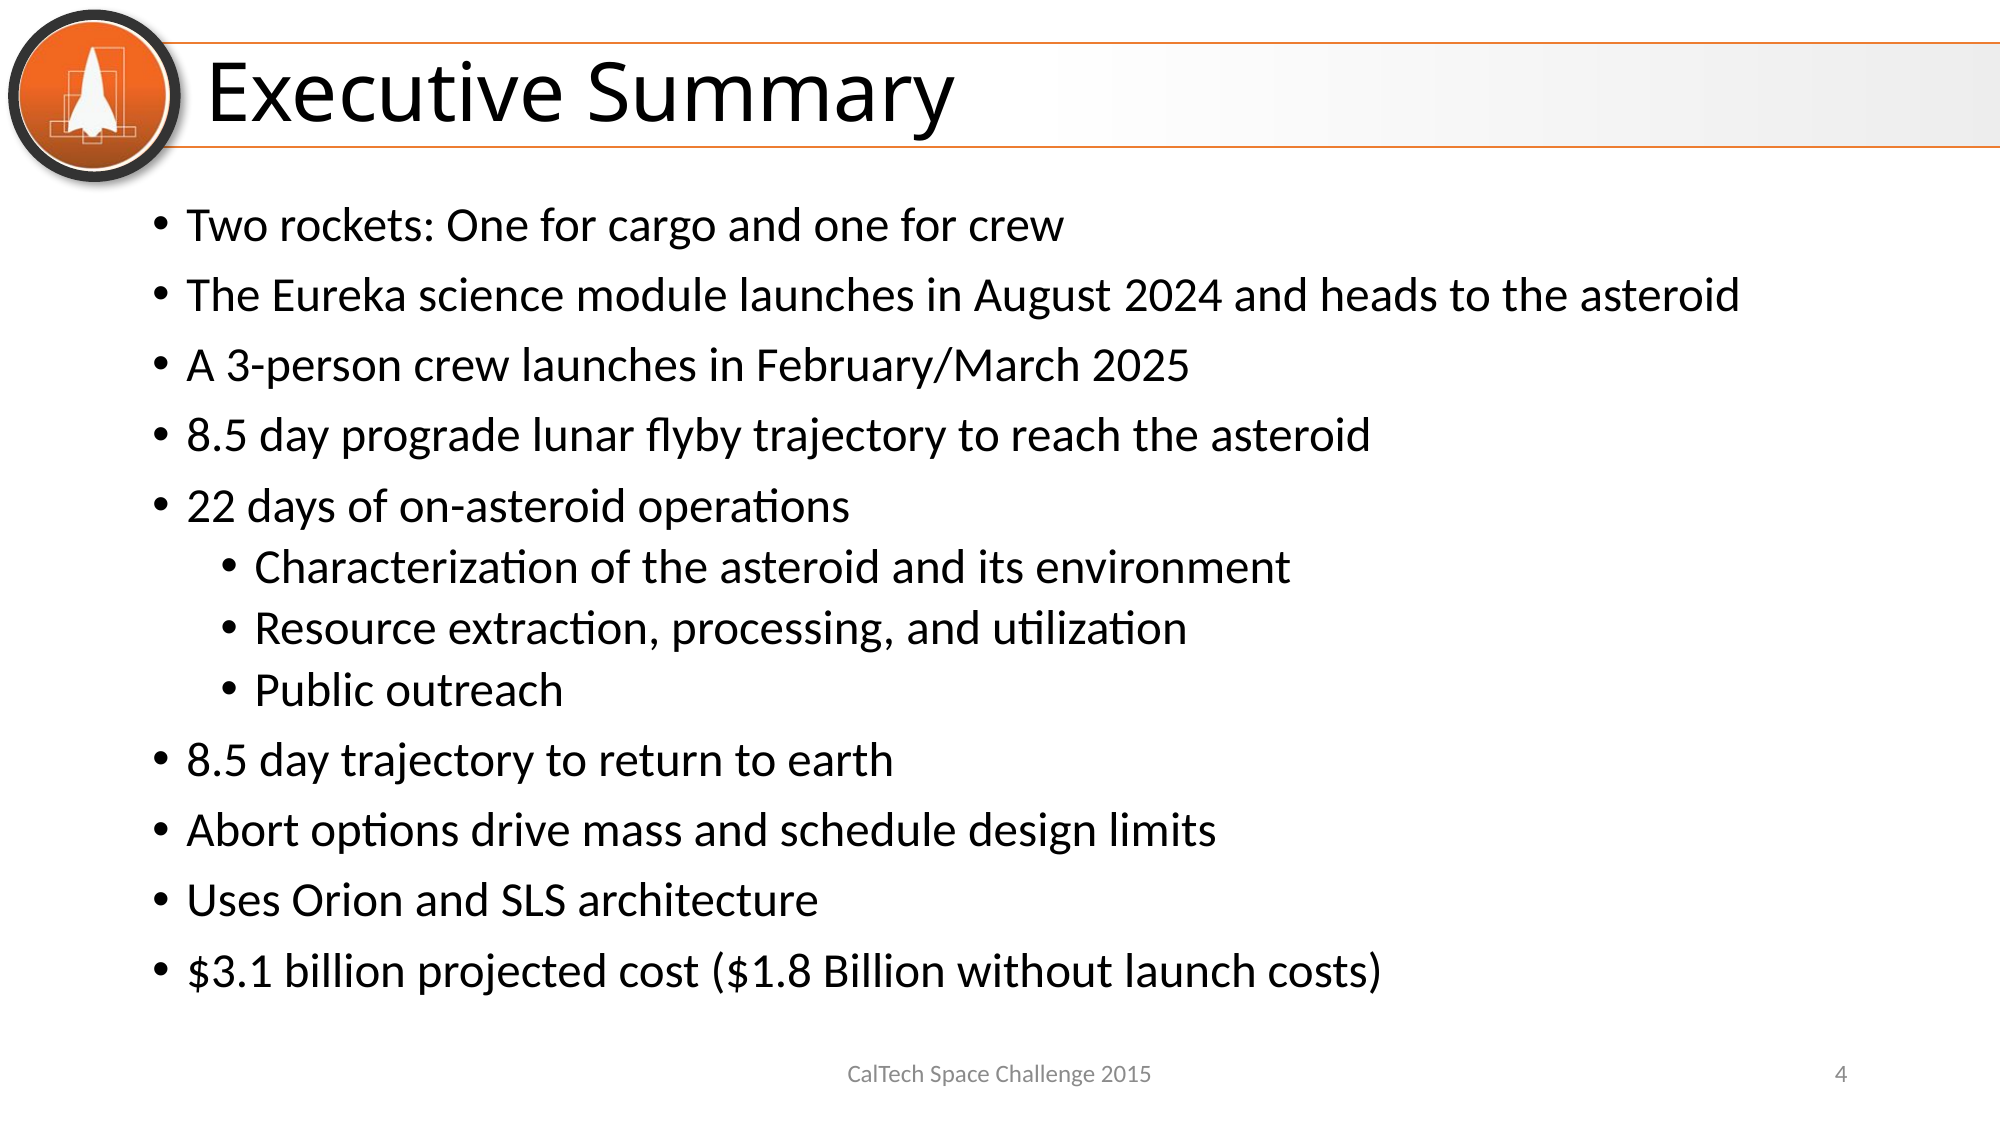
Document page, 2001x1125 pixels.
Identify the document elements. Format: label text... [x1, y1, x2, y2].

picture [19, 20, 170, 171]
list Two rockets: One for cargo and one for crew The Eureka science module launches in August 2024 and heads to the asteroid A 3-person crew launches in February/March 2025 8.5 day prograde lunar flyby trajectory to reach the asteroid 22 days of on-asteroid operations Characterization of the asteroid and its environment Resource extraction, processing, and utilization Public outreach 8.5 day trajectory to return to earth Abort options drive mass and schedule design limits Uses Orion and SLS architecture $3.1 billion projected cost ($1.8 Billion without launch costs) [137, 191, 1863, 1014]
slide_number 4 [1412, 1042, 1863, 1103]
footer CalTech Space Challenge 2015 [662, 1042, 1338, 1103]
title Executive Summary [190, 43, 1810, 147]
